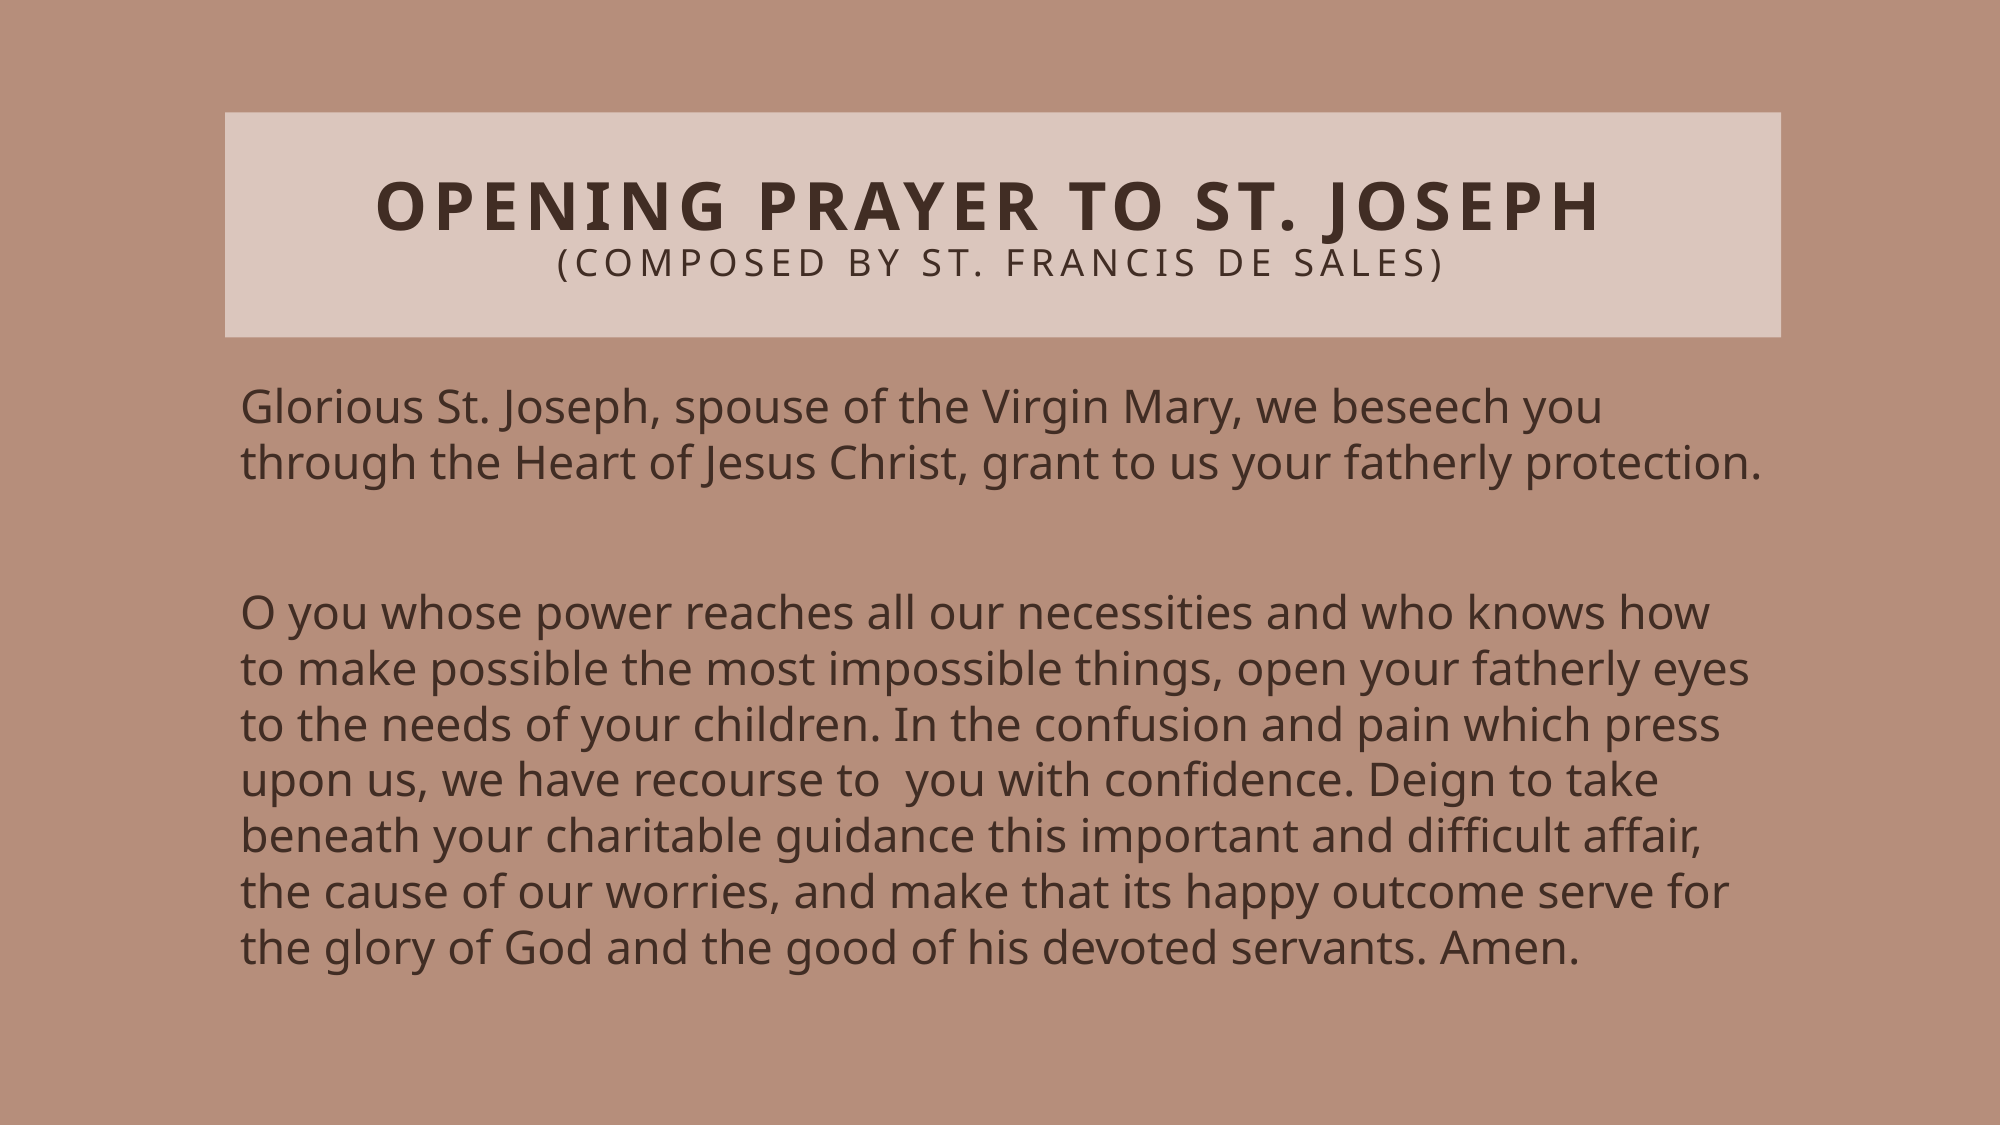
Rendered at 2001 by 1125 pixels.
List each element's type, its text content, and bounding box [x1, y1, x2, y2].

list Glorious St. Joseph, spouse of the Virgin Mary, we beseech you through the Heart of Jesus Christ, grant to us your fatherly protection. O you whose power reaches all our necessities and who knows how to make possible the most impossible things, open your fatherly eyes to the needs of your children. In the confusion and pain which press upon us, we have recourse to you with confidence. Deign to take beneath your charitable guidance this important and difficult affair, the cause of our worries, and make that its happy outcome serve for the glory of God and the good of his devoted servants. Amen. [225, 369, 1782, 1013]
title Opening prayer to St. Joseph (composed by St. Francis de sales) [225, 112, 1782, 338]
